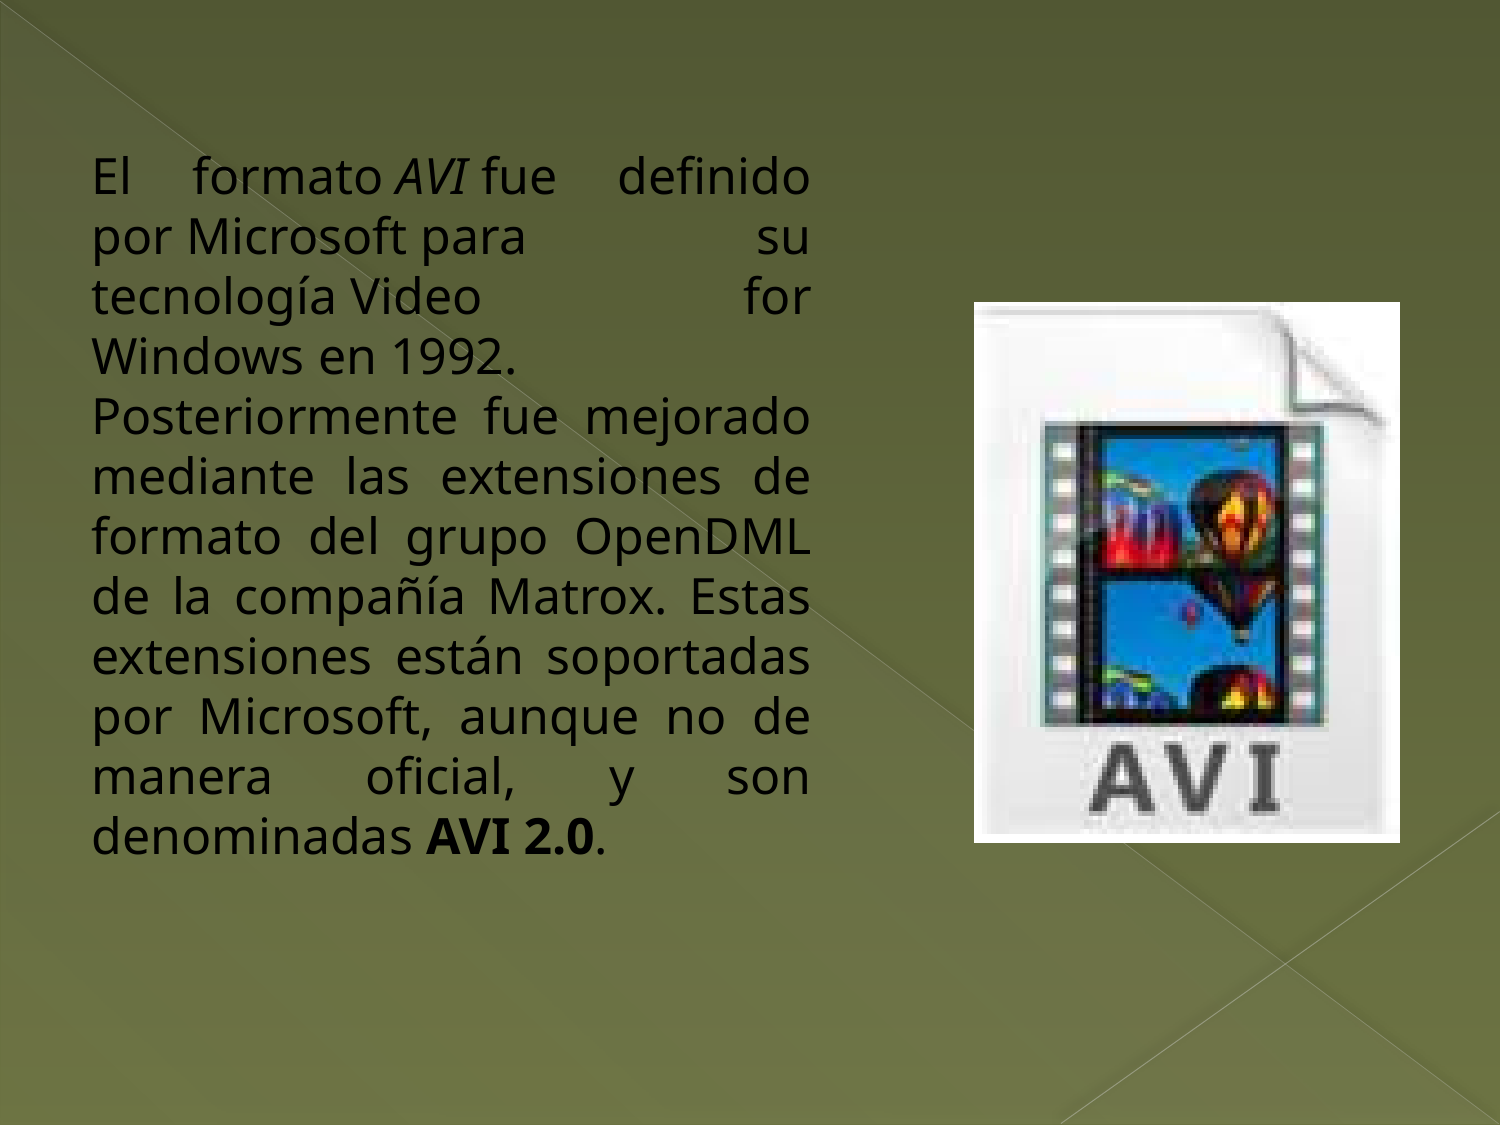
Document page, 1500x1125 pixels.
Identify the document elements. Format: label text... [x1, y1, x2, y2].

text_box El formato AVI fue definido por Microsoft para su tecnología Video for Windows en 1992. Posteriormente fue mejorado mediante las extensiones de formato del grupo OpenDML de la compañía Matrox. Estas extensiones están soportadas por Microsoft, aunque no de manera oficial, y son denominadas AVI 2.0. [76, 137, 827, 872]
picture [974, 302, 1400, 844]
